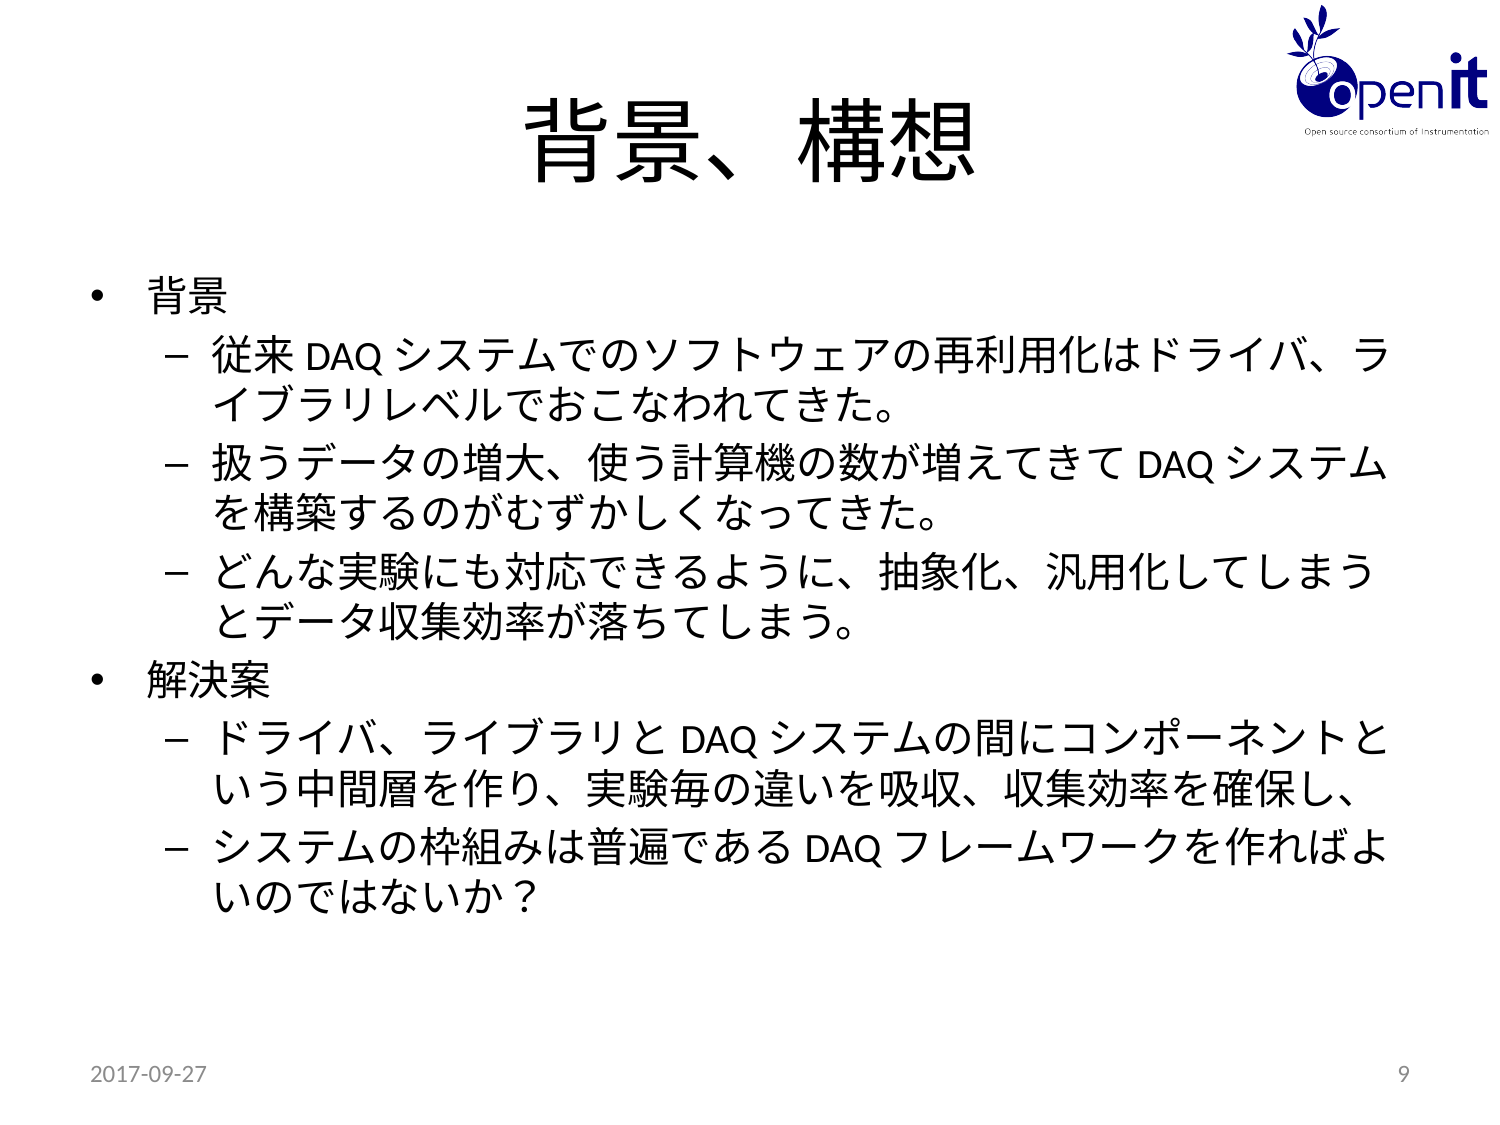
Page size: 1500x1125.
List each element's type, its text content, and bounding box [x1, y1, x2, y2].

slide_number 9 [1074, 1042, 1425, 1103]
picture [1281, 0, 1500, 145]
title 背景、構想 [75, 45, 1425, 233]
list 背景 従来DAQシステムでのソフトウェアの再利用化はドライバ、ライブラリレベルでおこなわれてきた。 扱うデータの増大、使う計算機の数が増えてきてDAQシステムを構築するのがむずかしくなってきた。 どんな実験にも対応できるように、抽象化、汎用化してしまうとデータ収集効率が落ちてしまう。 解決案 ドライバ、ライブラリとDAQシステムの間にコンポーネントという中間層を作り、実験毎の違いを吸収、収集効率を確保し、 システムの枠組みは普遍であるDAQフレームワークを作ればよいのではないか？ [75, 262, 1425, 1005]
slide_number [75, 1042, 425, 1103]
